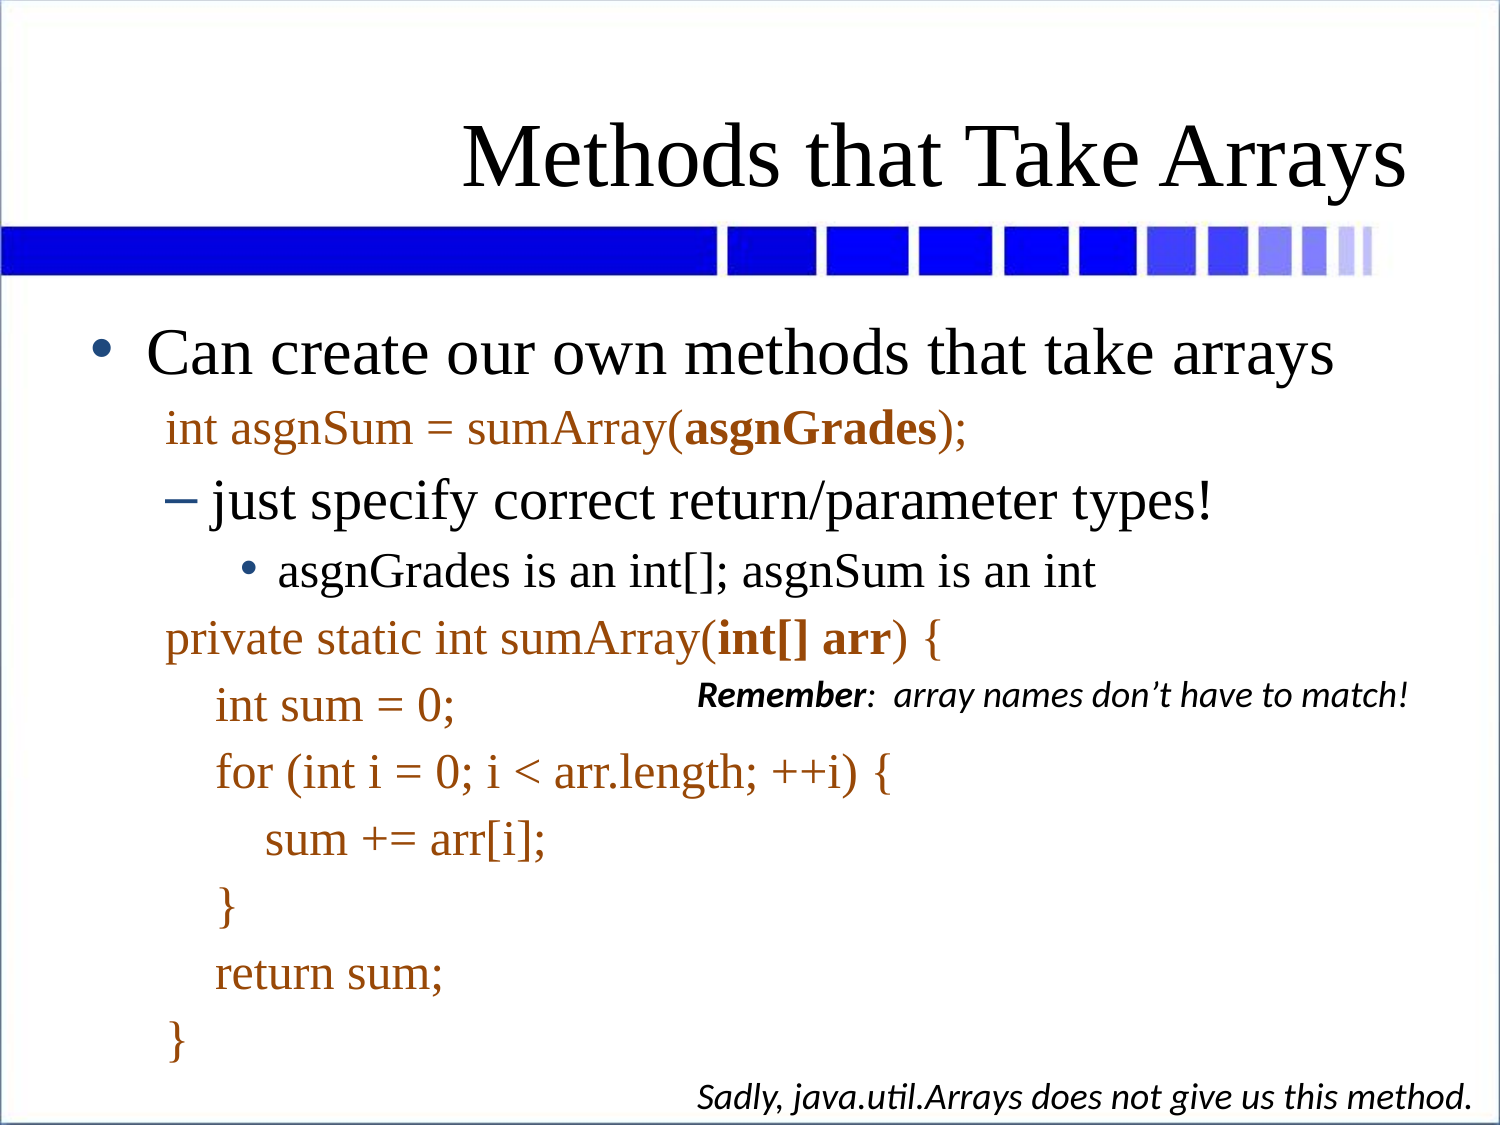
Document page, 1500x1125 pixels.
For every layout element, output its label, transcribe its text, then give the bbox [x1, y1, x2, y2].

text_box Sadly, java.util.Arrays does not give us this method. [682, 1064, 1490, 1125]
text_box Remember: array names don’t have to match! [682, 662, 1425, 723]
picture [0, 0, 1500, 1125]
list Can create our own methods that take arrays int asgnSum = sumArray(asgnGrades); just specify correct return/parameter types! asgnGrades is an int[]; asgnSum is an int private static int sumArray(int[] arr) { int sum = 0; for (int i = 0; i < arr.length; ++i) { sum += arr[i]; } return sum; } [74, 299, 1426, 1063]
title Methods that Take Arrays [74, 44, 1426, 213]
